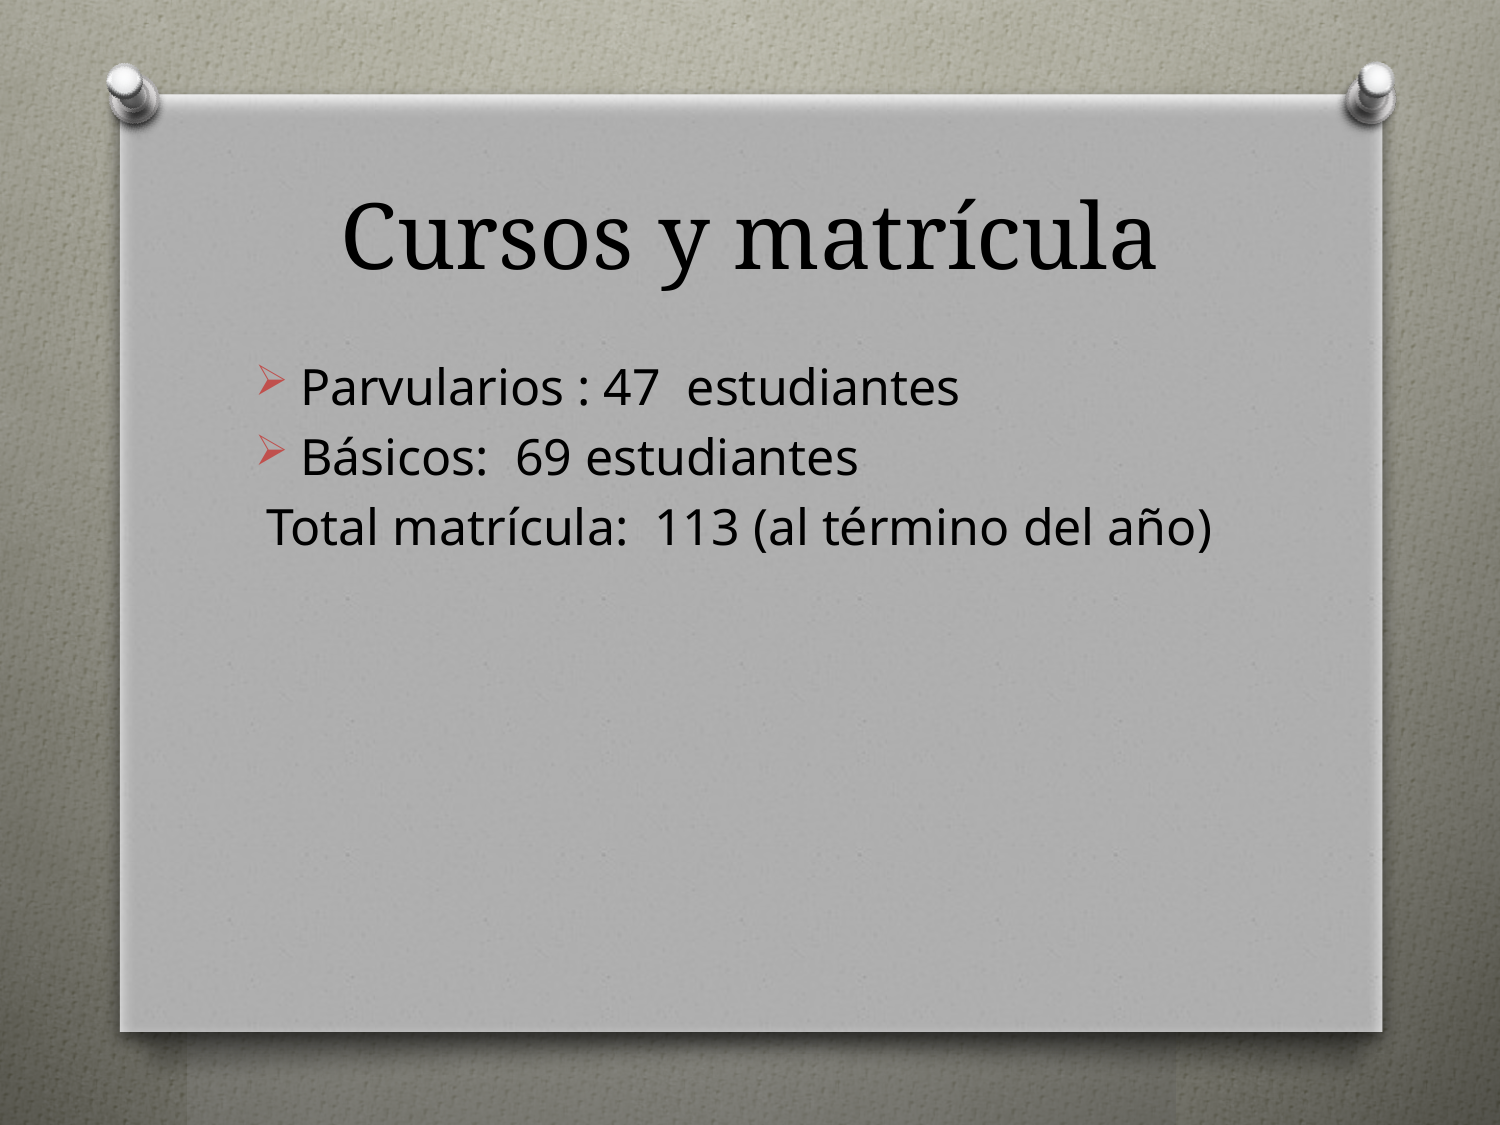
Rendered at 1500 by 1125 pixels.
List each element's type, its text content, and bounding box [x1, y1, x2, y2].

picture [1317, 35, 1439, 156]
list Parvularios : 47 estudiantes Básicos: 69 estudiantes Total matrícula: 113 (al término del año) [240, 347, 1257, 939]
picture [75, 29, 198, 153]
title Cursos y matrícula [179, 134, 1323, 332]
